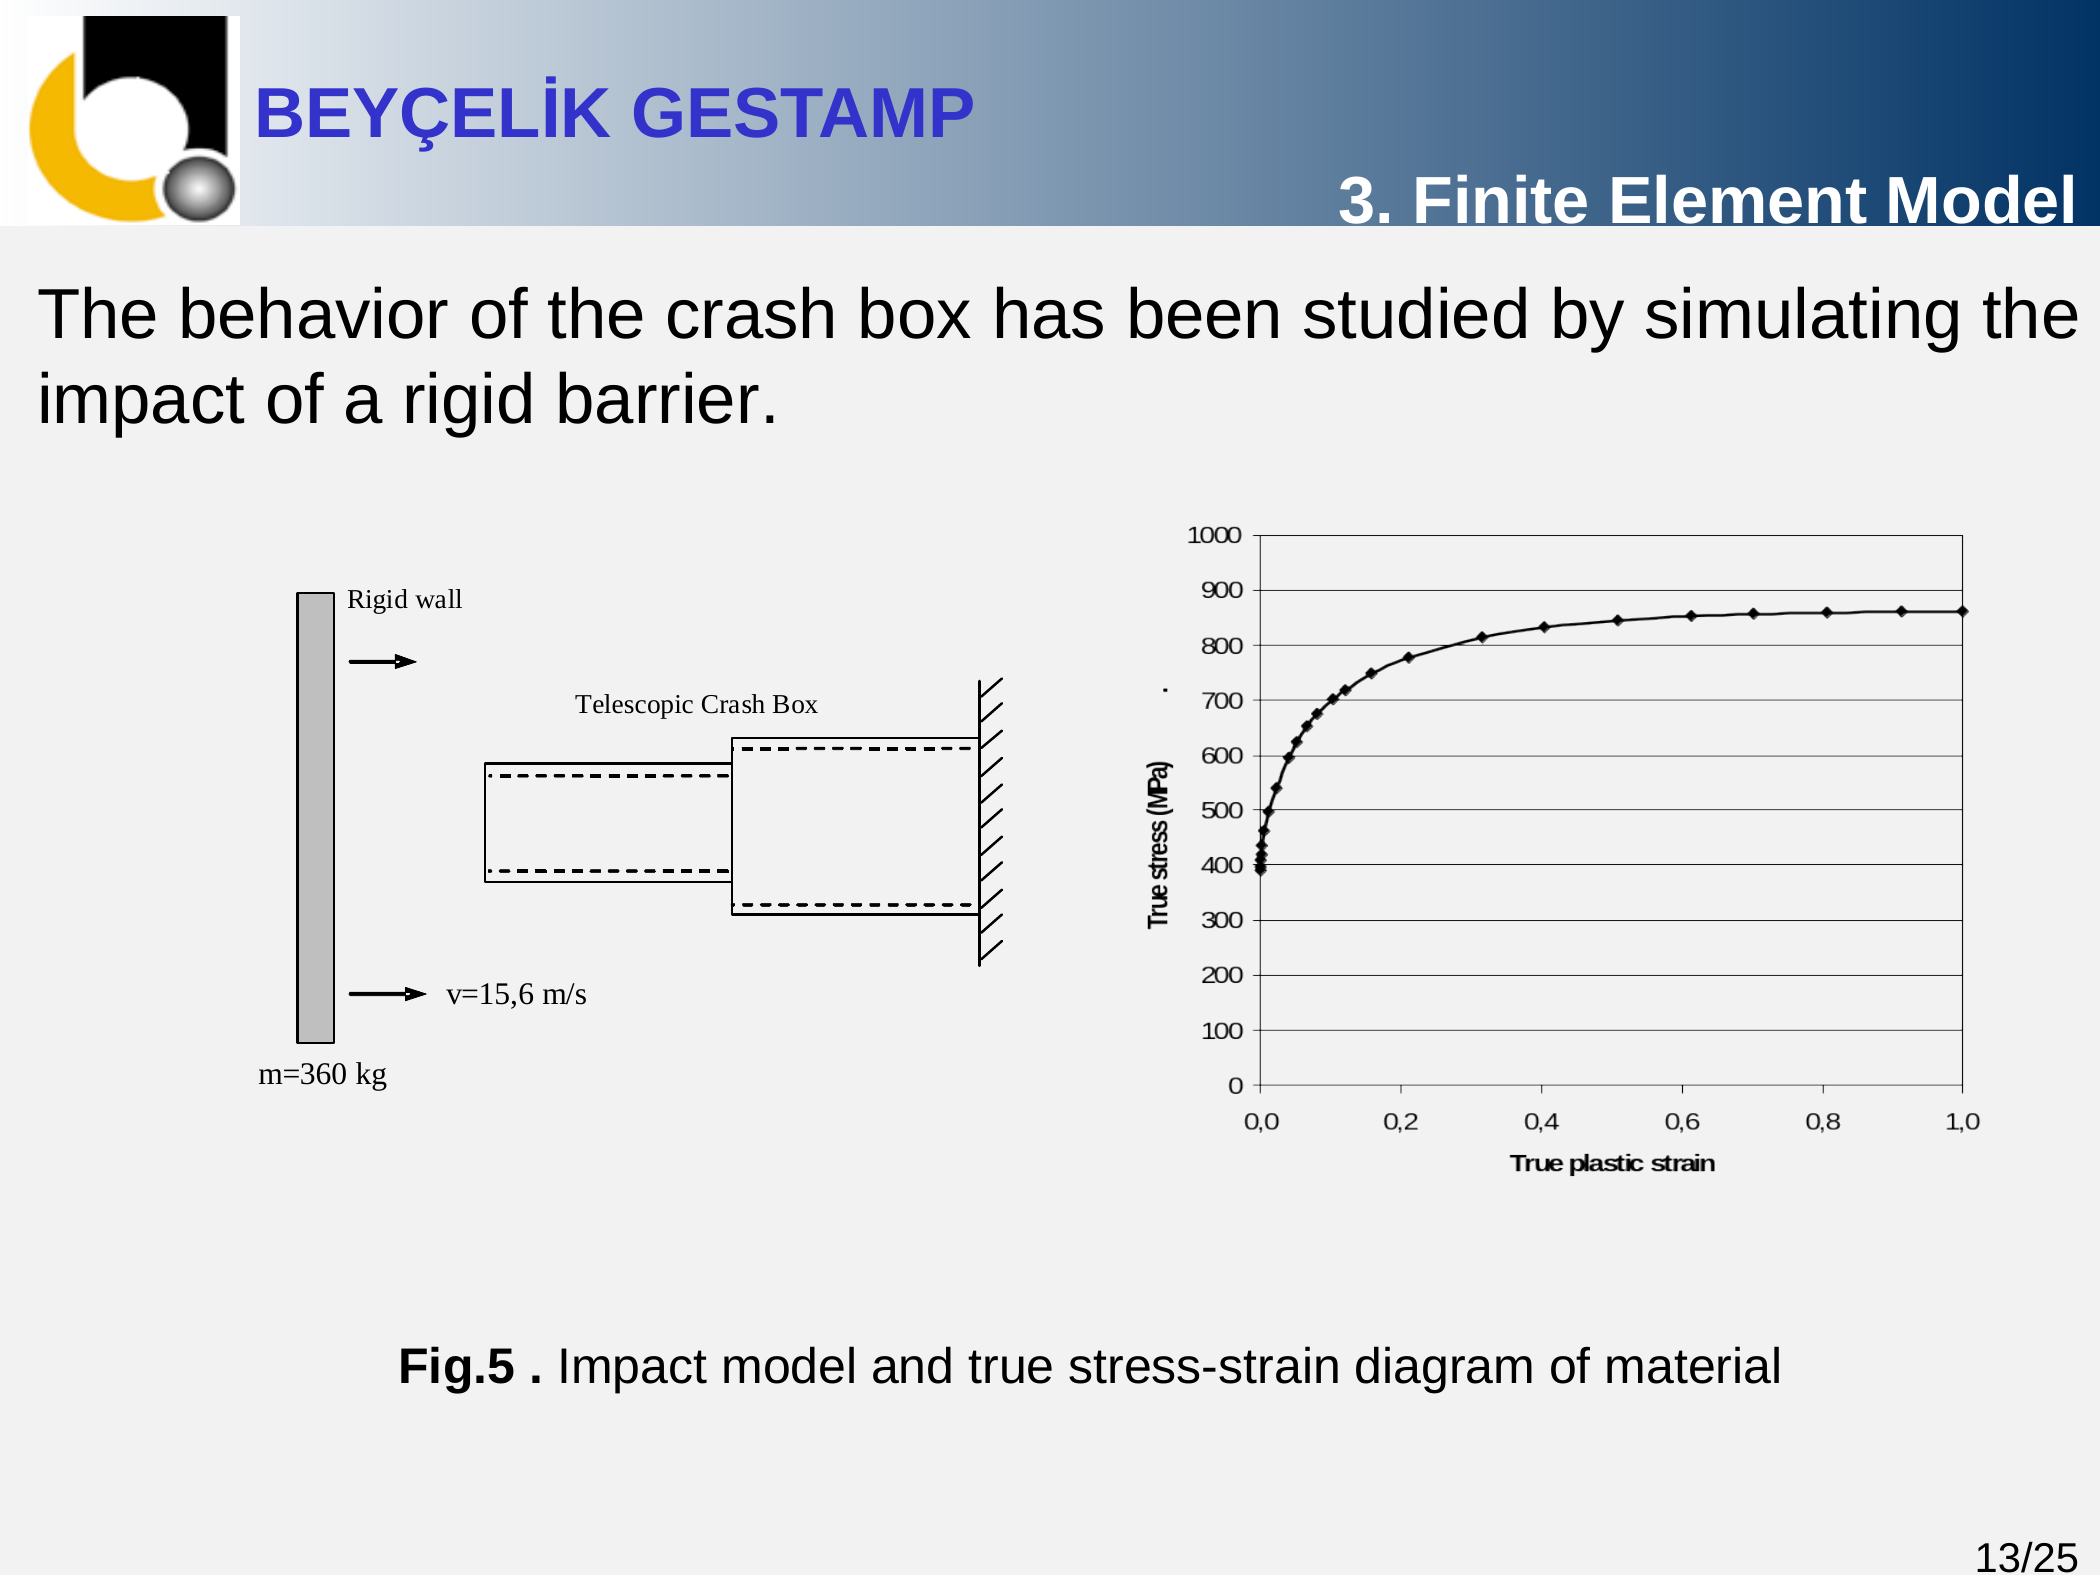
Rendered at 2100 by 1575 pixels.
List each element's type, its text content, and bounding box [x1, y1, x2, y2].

text_box 3. Finite Element Model [164, 78, 2100, 248]
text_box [199, 551, 1046, 1121]
picture [28, 16, 240, 225]
text_box Fig.5 . Impact model and true stress-strain diagram of material [211, 1326, 1972, 1462]
text_box The behavior of the crash box has been studied by simulating the impact of a rigid barrier. [22, 260, 2100, 446]
slide_number 13/25 [1786, 1520, 2100, 1575]
picture [1131, 503, 1983, 1185]
